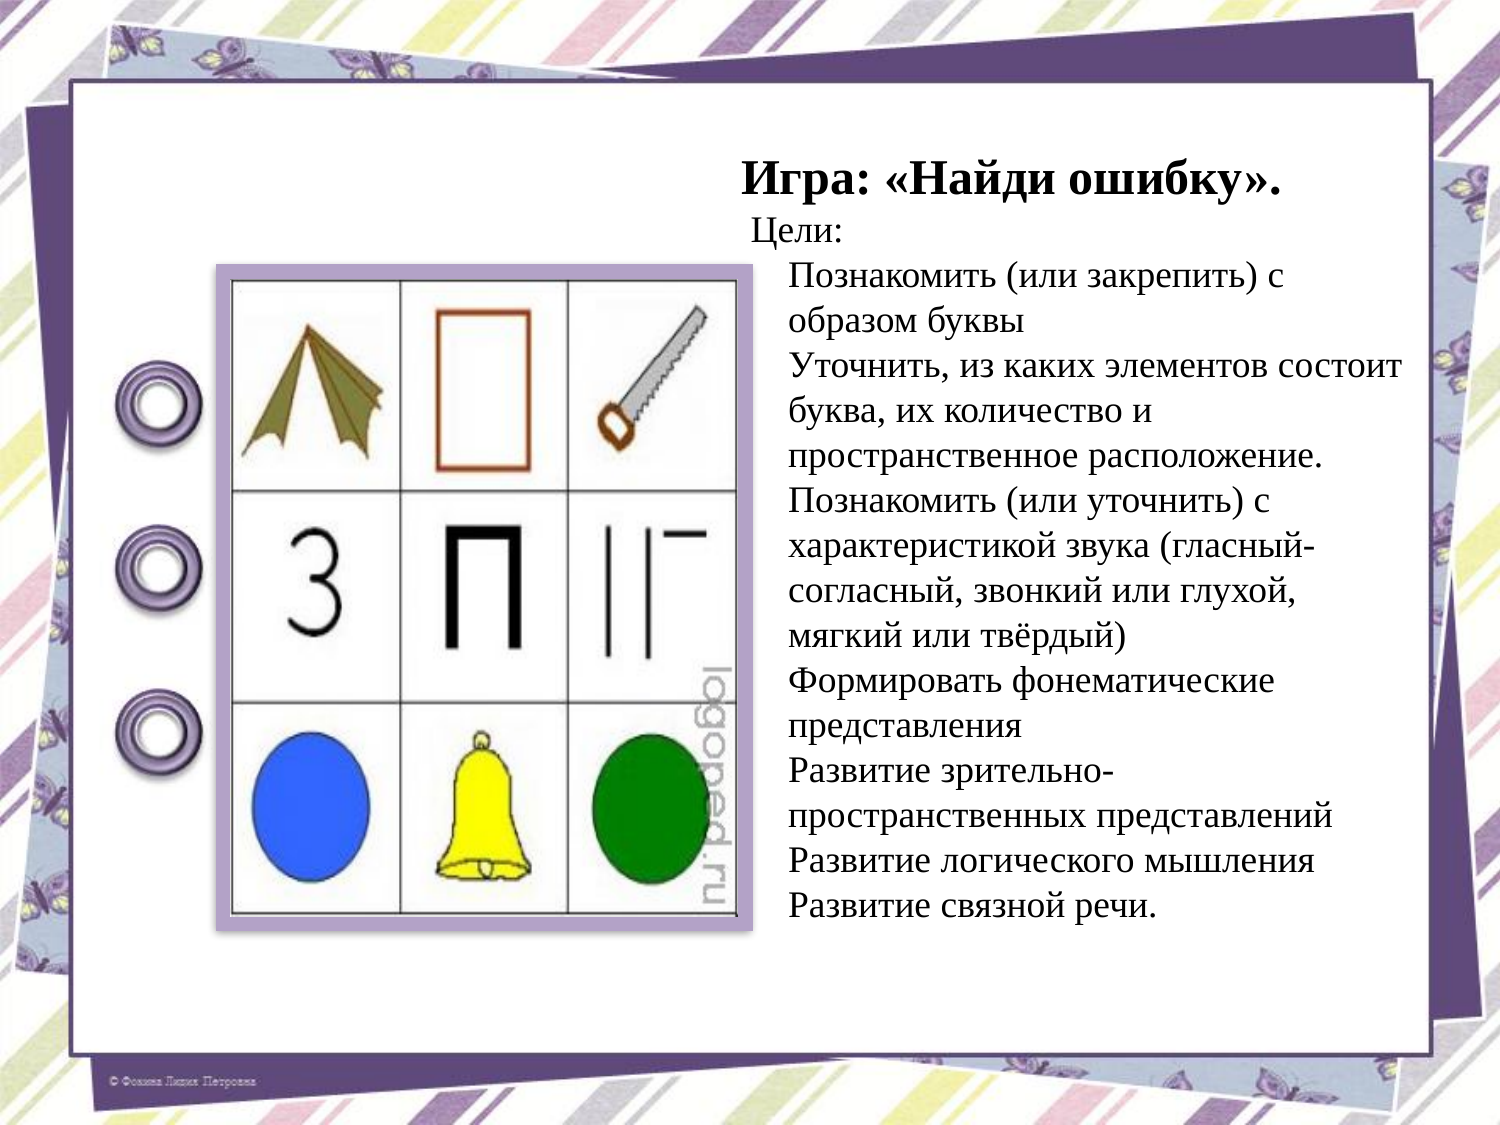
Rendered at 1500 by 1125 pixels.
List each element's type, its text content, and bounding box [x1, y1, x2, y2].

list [229, 278, 739, 918]
picture [0, 0, 1500, 1125]
text_box Игра: «Найди ошибку». Цели: Познакомить (или закрепить) с образом буквы Уточнить, из каких элементов состоит буква, их количество и пространственное расположение. Познакомить (или уточнить) с характеристикой звука (гласный-согласный, звонкий или глухой, мягкий или твёрдый) Формировать фонематические представления Развитие зрительно-пространственных представлений Развитие логического мышления Развитие связной речи. [726, 137, 1421, 932]
